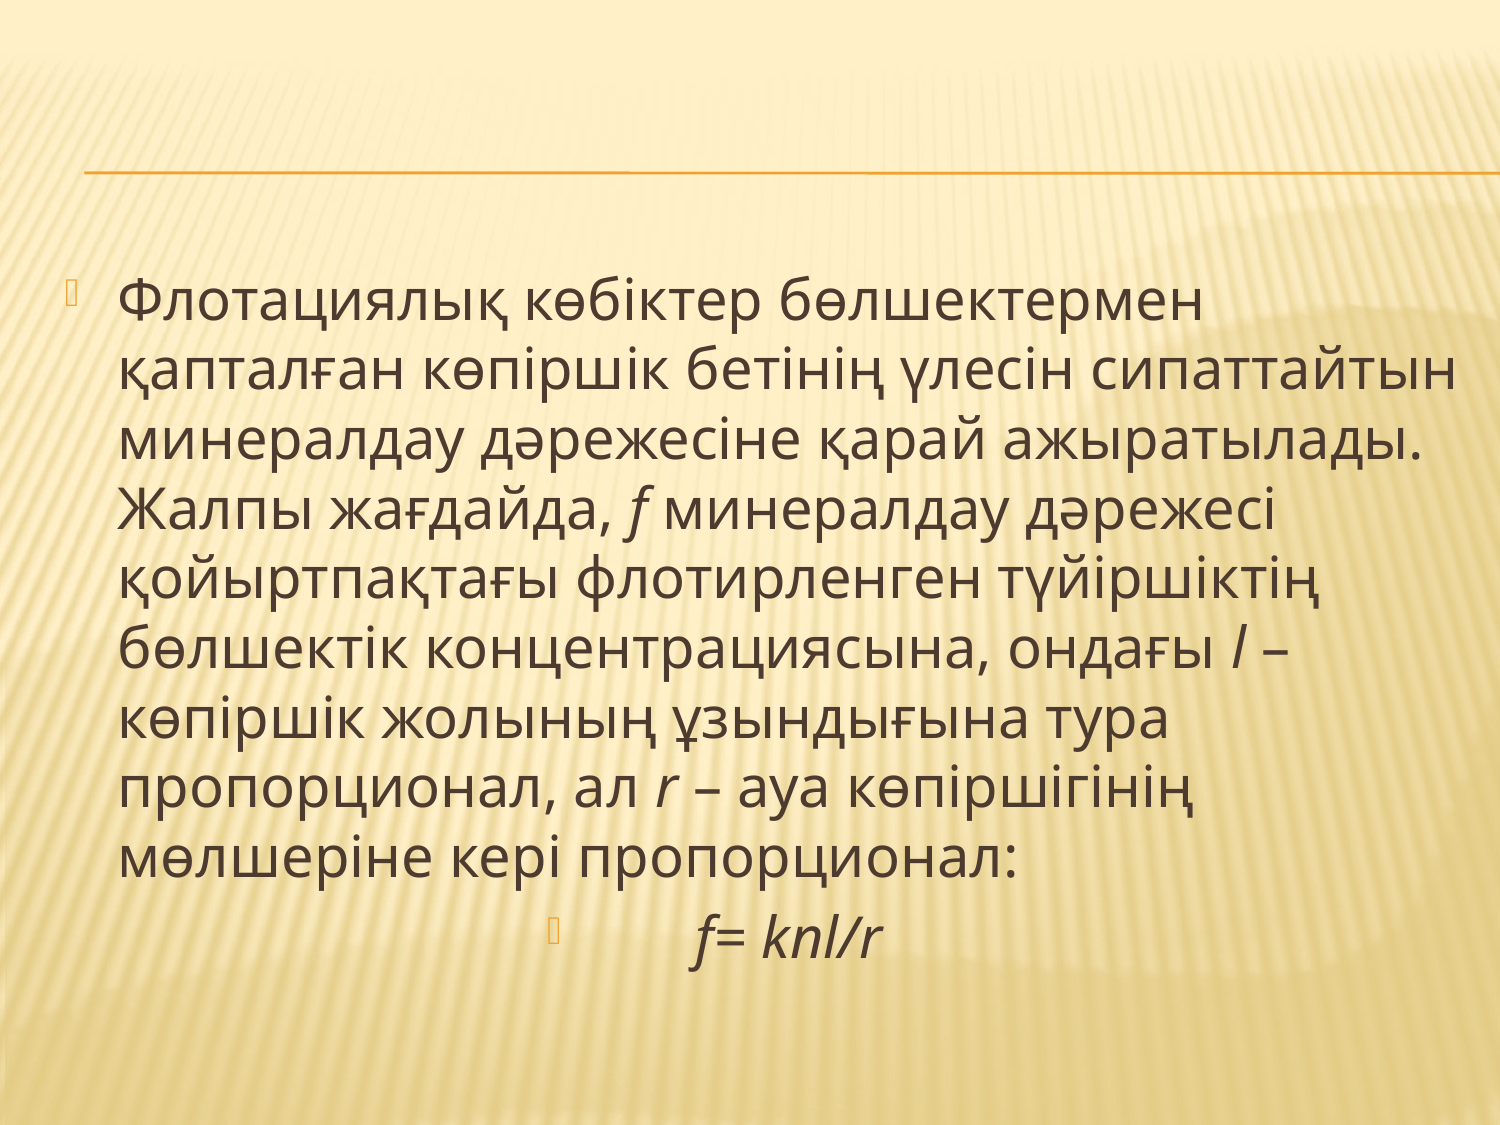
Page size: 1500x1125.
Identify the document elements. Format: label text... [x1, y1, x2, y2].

list Флотациялық көбіктер бөлшектермен қапталған көпіршік бетінің үлесін сипаттайтын минералдау дәрежесіне қарай ажыратылады. Жалпы жағдайда, f минералдау дәрежесі қойыртпақтағы флотирленген түйіршіктің бөлшектік концентрациясына, ондағы l – көпіршік жолының ұзындығына тура пропорционал, ал r – ауа көпіршігінің мөлшеріне кері пропорционал: f= knl/r [50, 254, 1475, 998]
